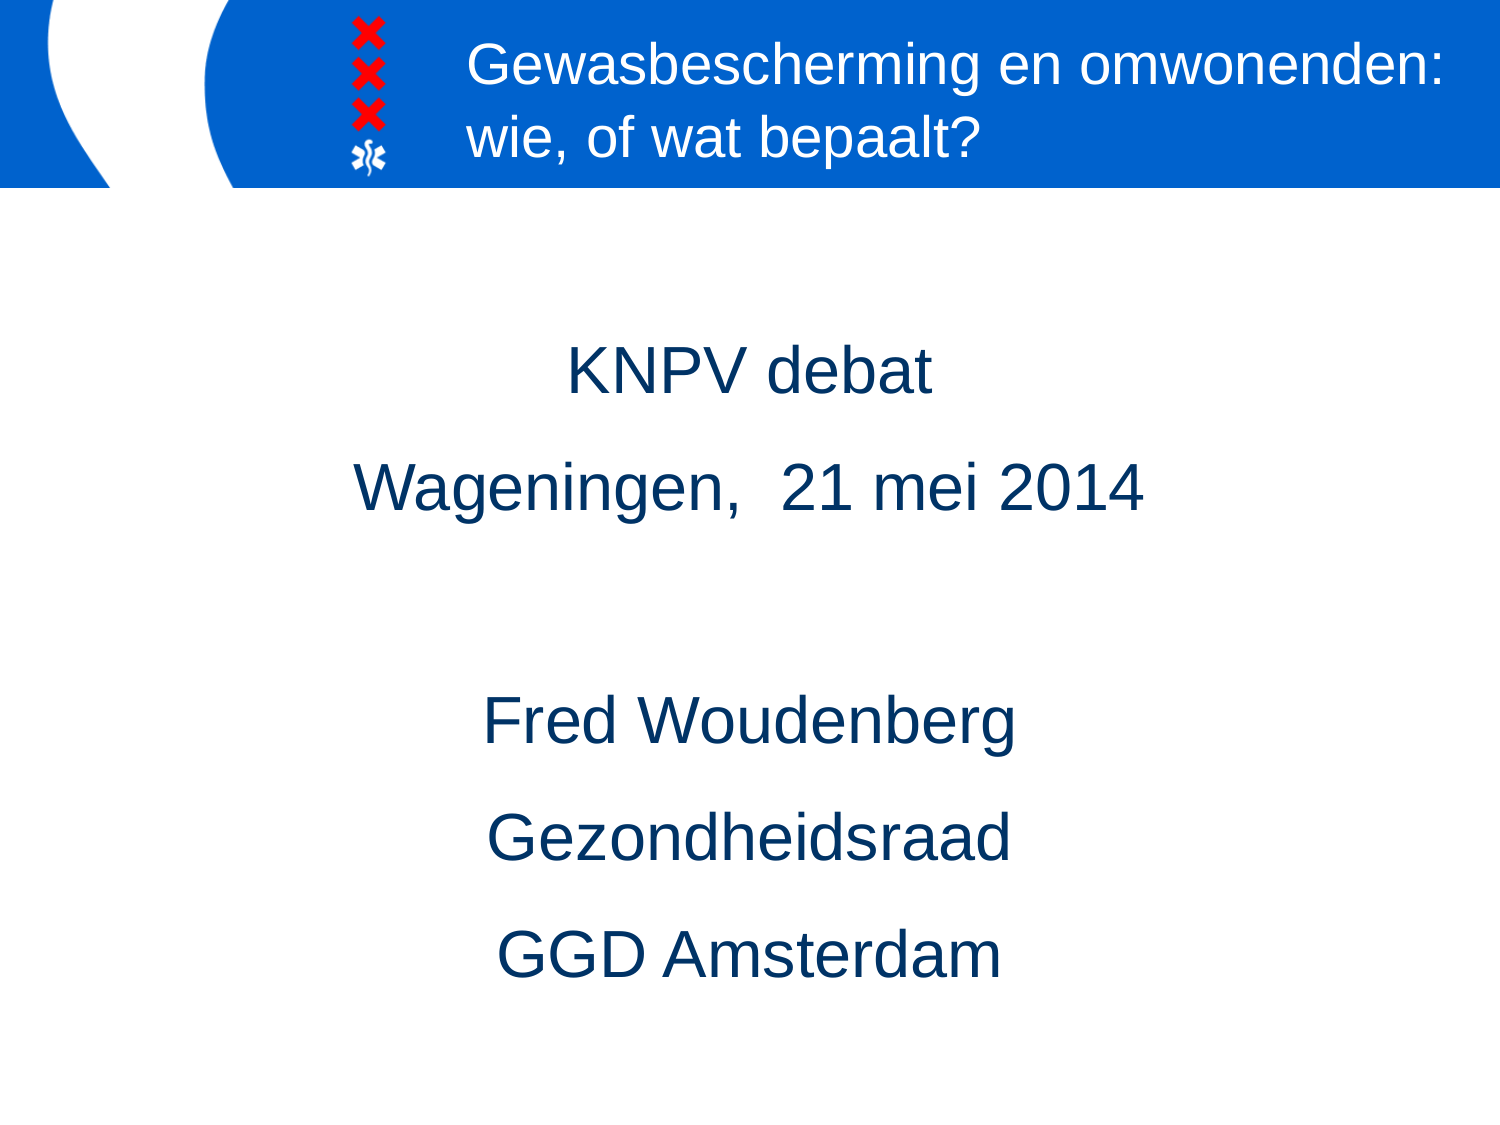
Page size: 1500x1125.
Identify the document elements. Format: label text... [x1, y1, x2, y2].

picture [0, 0, 1500, 188]
list KNPV debat Wageningen, 21 mei 2014 Fred Woudenberg Gezondheidsraad GGD Amsterdam [0, 231, 1500, 1125]
title Gewasbescherming en omwonenden: wie, of wat bepaalt? [466, 30, 1460, 162]
